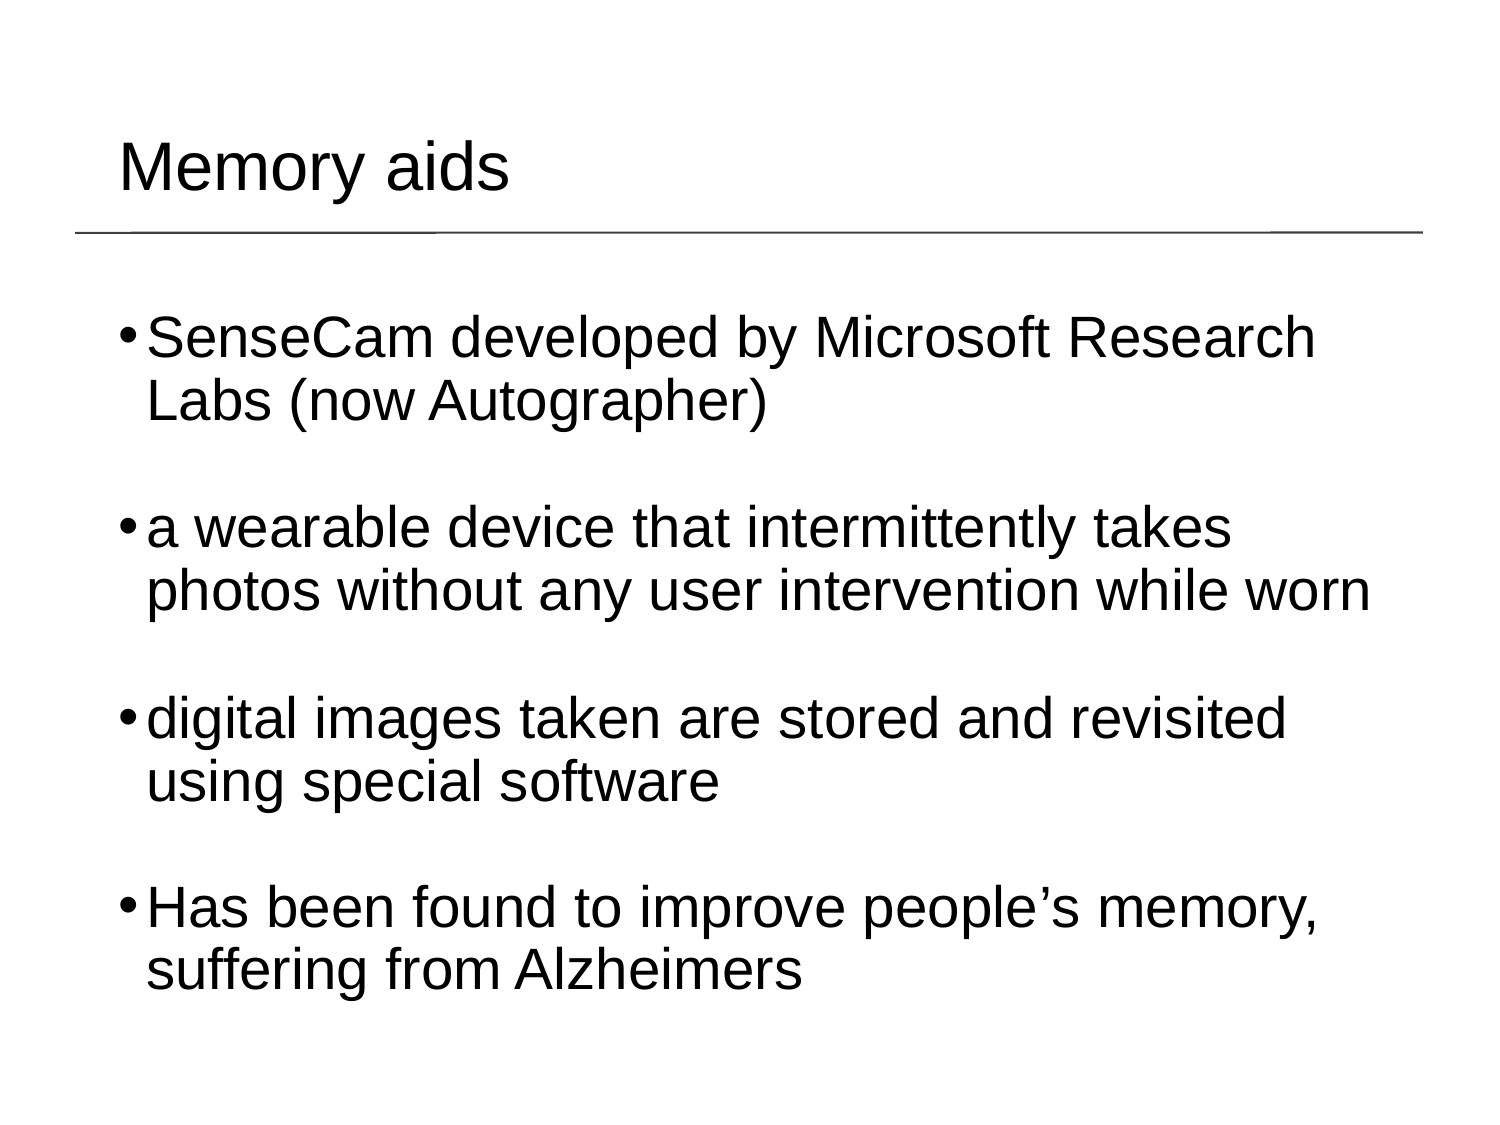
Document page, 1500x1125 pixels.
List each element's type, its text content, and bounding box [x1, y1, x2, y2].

list SenseCam developed by Microsoft Research Labs (now Autographer) a wearable device that intermittently takes photos without any user intervention while worn digital images taken are stored and revisited using special software Has been found to improve people’s memory, suffering from Alzheimers [103, 299, 1397, 1014]
title Memory aids [103, 59, 1397, 278]
